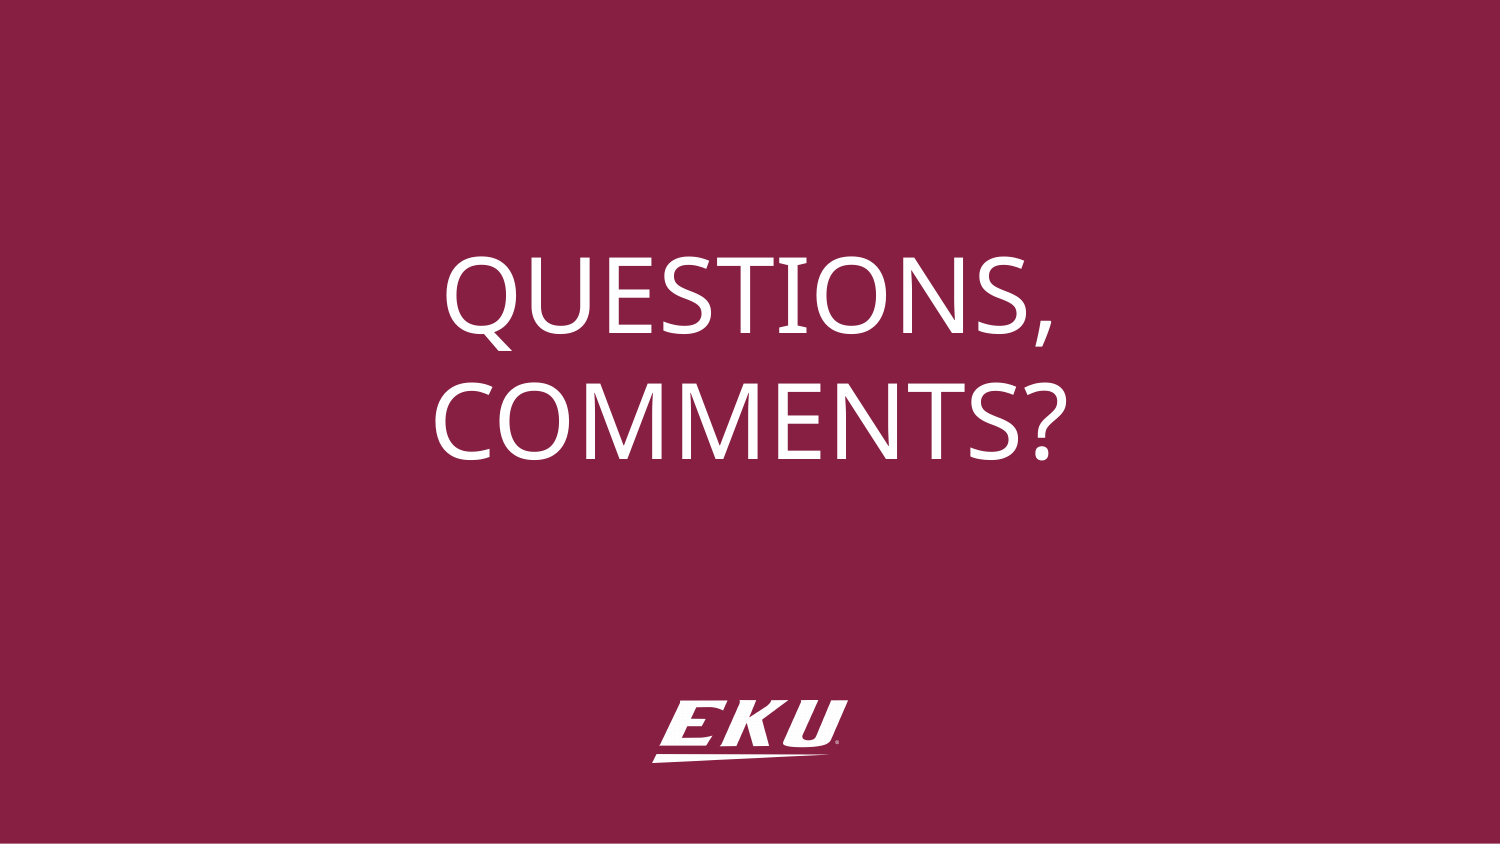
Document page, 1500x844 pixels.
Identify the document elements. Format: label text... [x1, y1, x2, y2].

picture [652, 700, 848, 763]
text_box [0, 0, 1500, 844]
title QUESTIONS, COMMENTS? [154, 347, 1346, 496]
